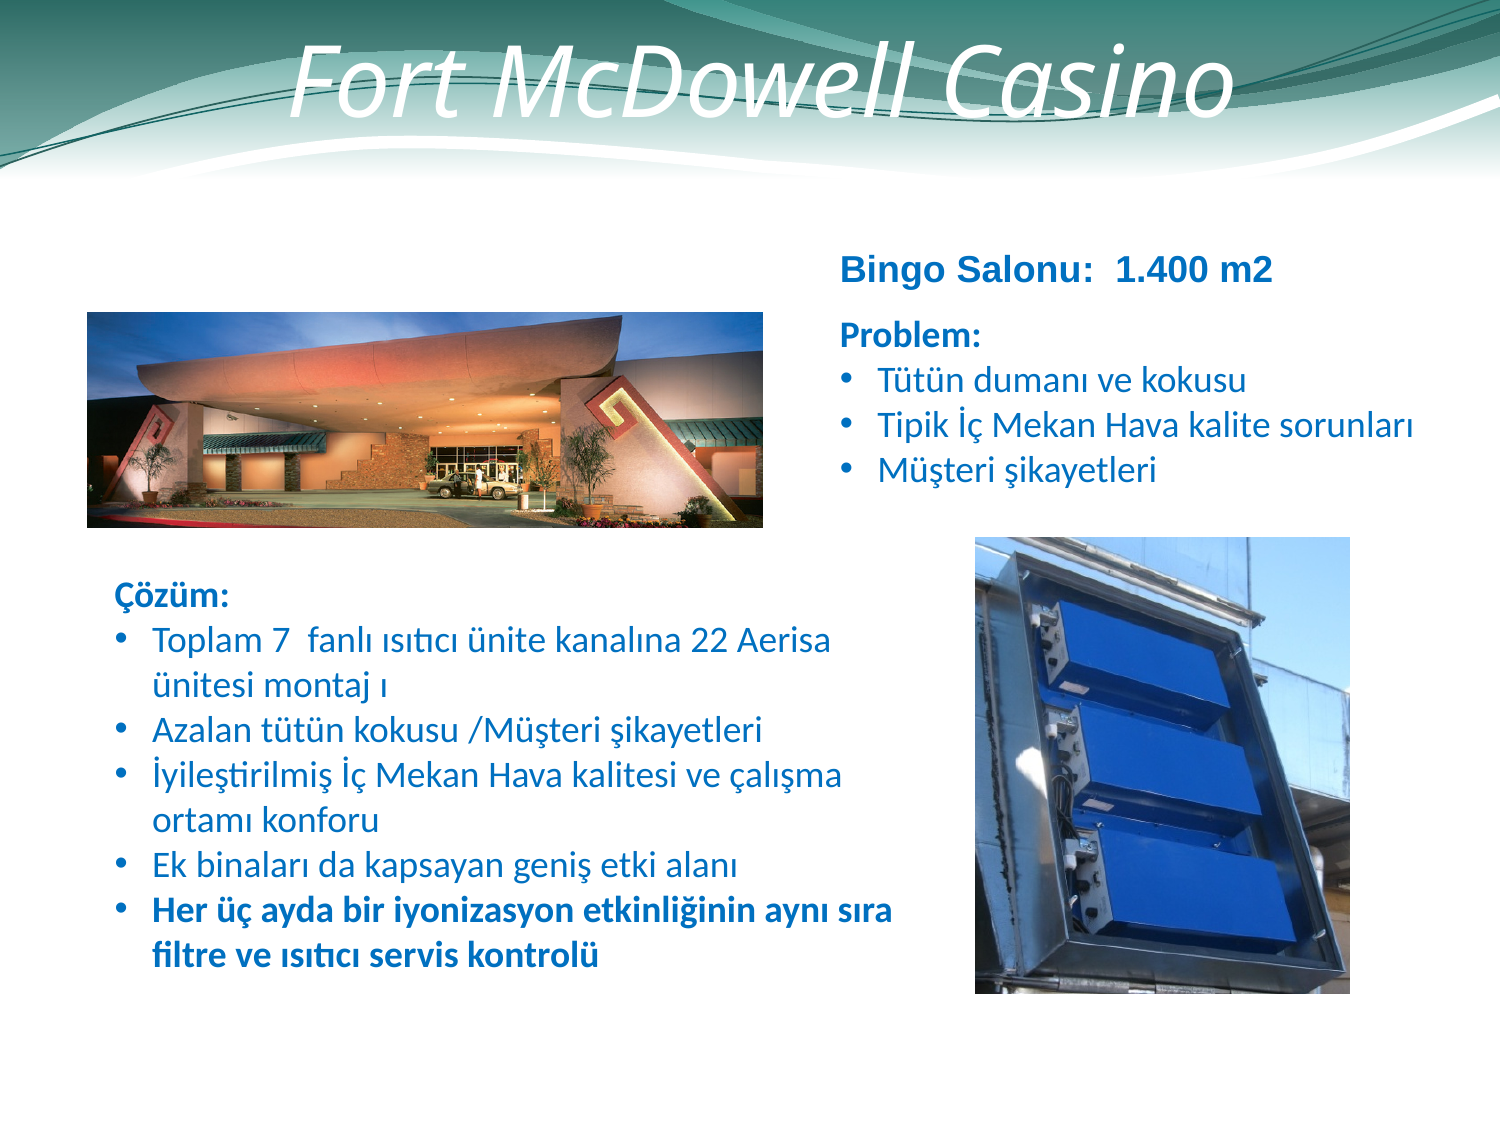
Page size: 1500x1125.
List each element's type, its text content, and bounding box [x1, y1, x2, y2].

text_box Çözüm: Toplam 7 fanlı ısıtıcı ünite kanalına 22 Aerisa ünitesi montaj ı Azalan tütün kokusu /Müşteri şikayetleri İyileştirilmiş İç Mekan Hava kalitesi ve çalışma ortamı konforu Ek binaları da kapsayan geniş etki alanı Her üç ayda bir iyonizasyon etkinliğinin aynı sıra filtre ve ısıtıcı servis kontrolü [99, 562, 925, 983]
picture [87, 312, 763, 528]
title Fort McDowell Casino [87, 0, 1438, 138]
picture [974, 537, 1351, 995]
text_box Bingo Salonu: 1.400 m2 Problem: Tütün dumanı ve kokusu Tipik İç Mekan Hava kalite sorunları Müşteri şikayetleri [825, 237, 1450, 518]
text_box [3, 99, 1500, 223]
